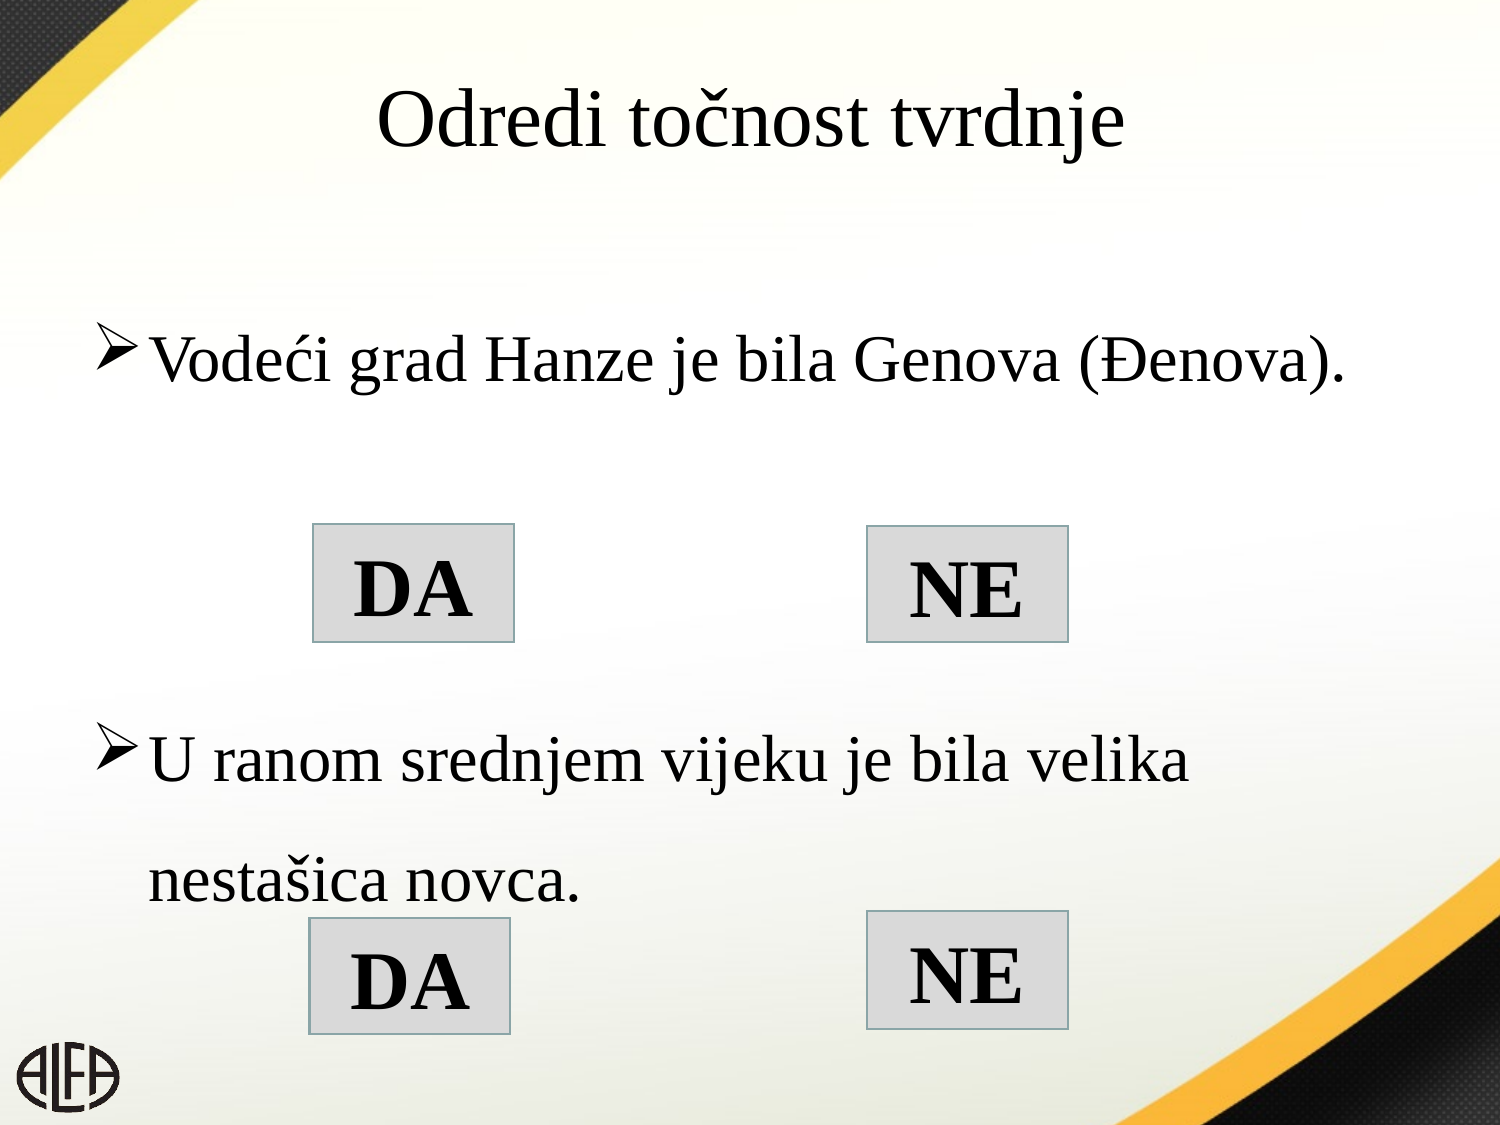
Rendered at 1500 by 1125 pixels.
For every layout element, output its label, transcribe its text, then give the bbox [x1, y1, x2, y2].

list Vodeći grad Hanze je bila Genova (Đenova). U ranom srednjem vijeku je bila velika nestašica novca. [76, 267, 1427, 905]
text_box NE [866, 910, 1069, 1030]
text_box DA [312, 523, 515, 643]
title Odredi točnost tvrdnje [76, 42, 1427, 185]
text_box NE [866, 525, 1069, 643]
picture [0, 0, 1500, 1125]
text_box DA [308, 917, 511, 1035]
